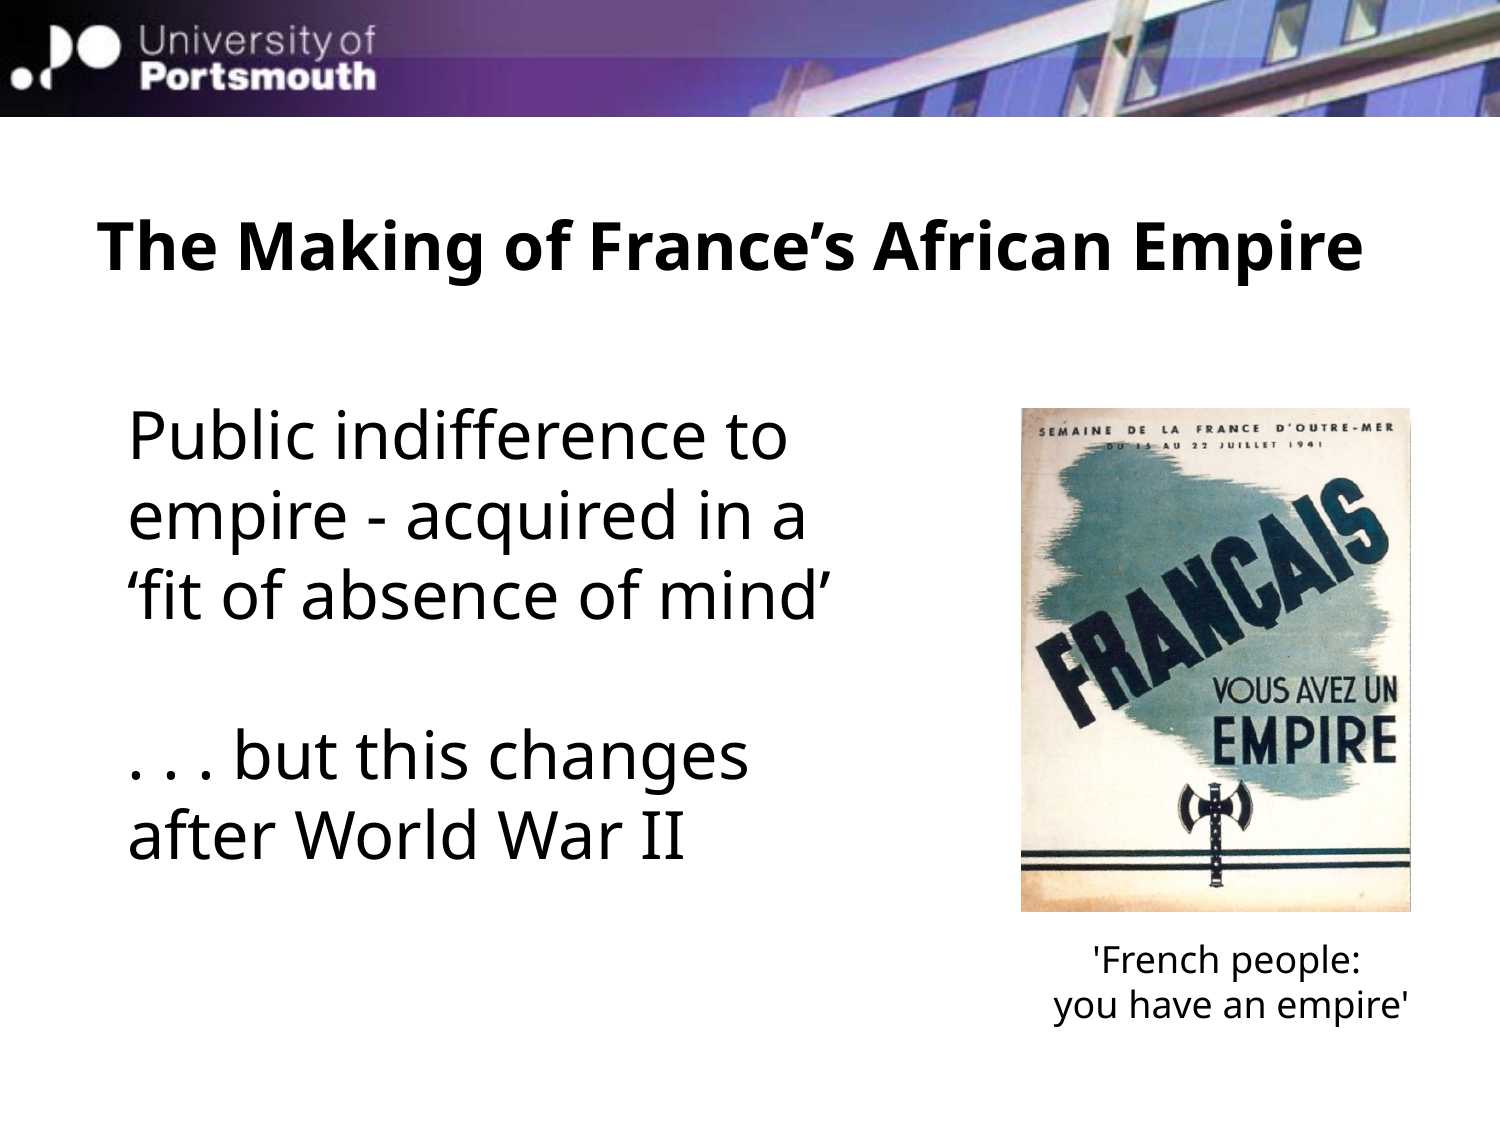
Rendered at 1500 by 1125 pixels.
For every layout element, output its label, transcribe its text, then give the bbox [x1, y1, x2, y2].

text_box 'French people: you have an empire' [1009, 928, 1454, 1034]
picture [0, 0, 1500, 117]
picture [1021, 408, 1412, 912]
title The Making of France’s African Empire [74, 149, 1388, 338]
text_box Public indifference to empire - acquired in a ‘fit of absence of mind’ . . . but this changes after World War II [112, 385, 951, 880]
